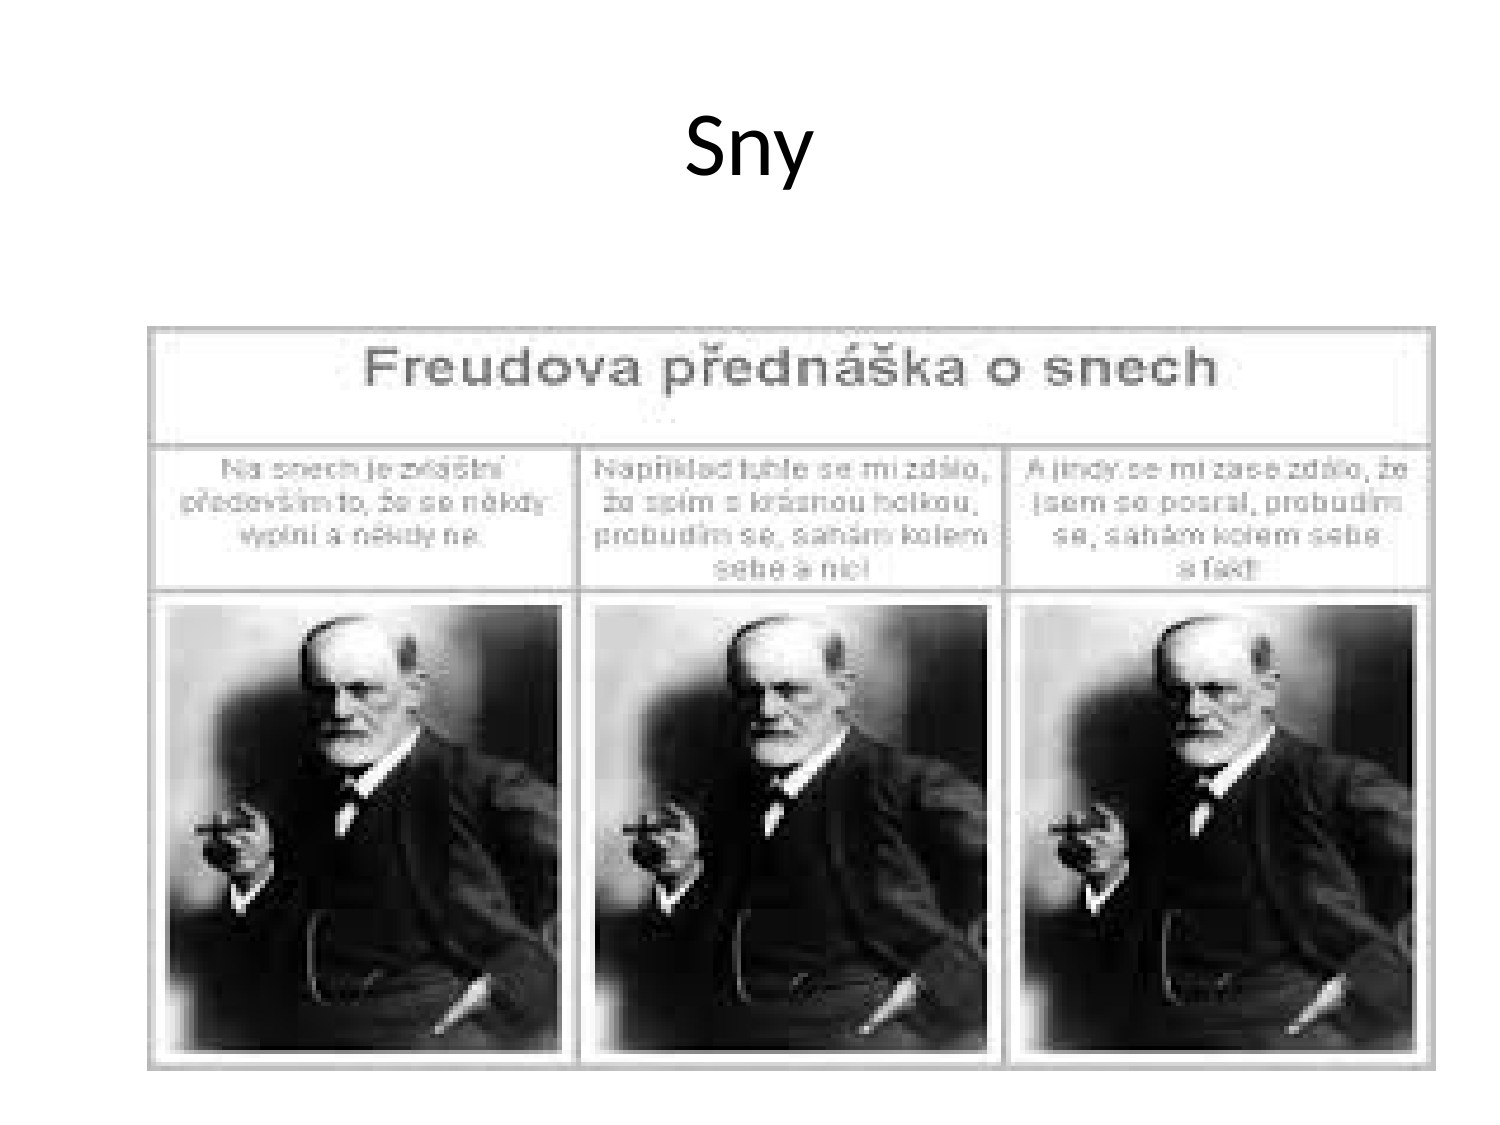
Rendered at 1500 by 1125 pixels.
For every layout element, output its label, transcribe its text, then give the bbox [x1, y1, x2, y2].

title Sny [75, 45, 1425, 233]
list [147, 326, 1436, 1071]
